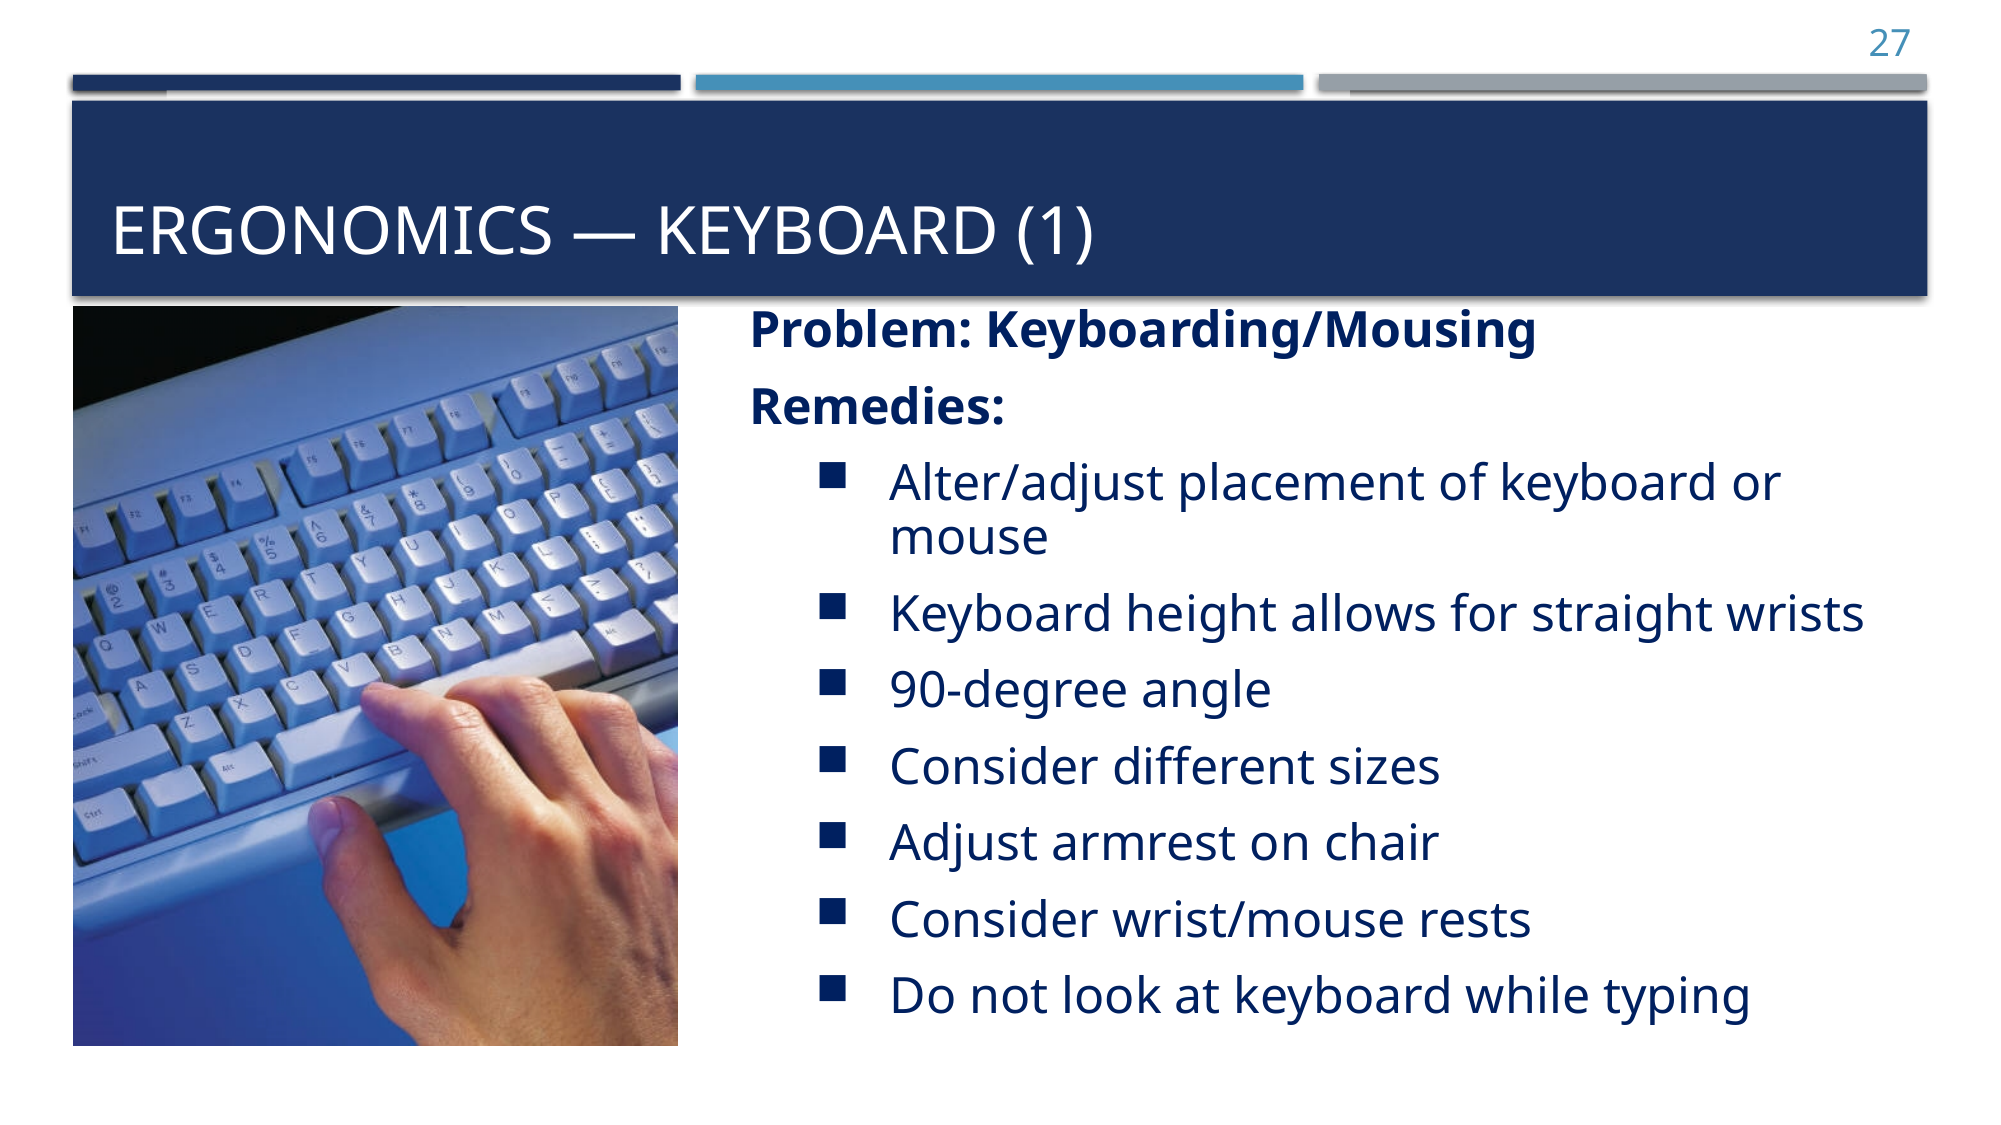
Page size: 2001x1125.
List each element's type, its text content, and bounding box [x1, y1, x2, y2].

text_box [1318, 73, 1928, 92]
picture [73, 306, 679, 1047]
slide_number 27 [1837, 14, 1927, 75]
title Ergonomics — Keyboard (1) [95, 115, 1905, 282]
text_box [71, 100, 1928, 297]
text_box [695, 74, 1304, 91]
text_box [72, 74, 682, 92]
list Problem: Keyboarding/Mousing Remedies: Alter/adjust placement of keyboard or mouse Keyboard height allows for straight wrists 90-degree angle Consider different sizes Adjust armrest on chair Consider wrist/mouse rests Do not look at keyboard while typing [734, 397, 1906, 1001]
